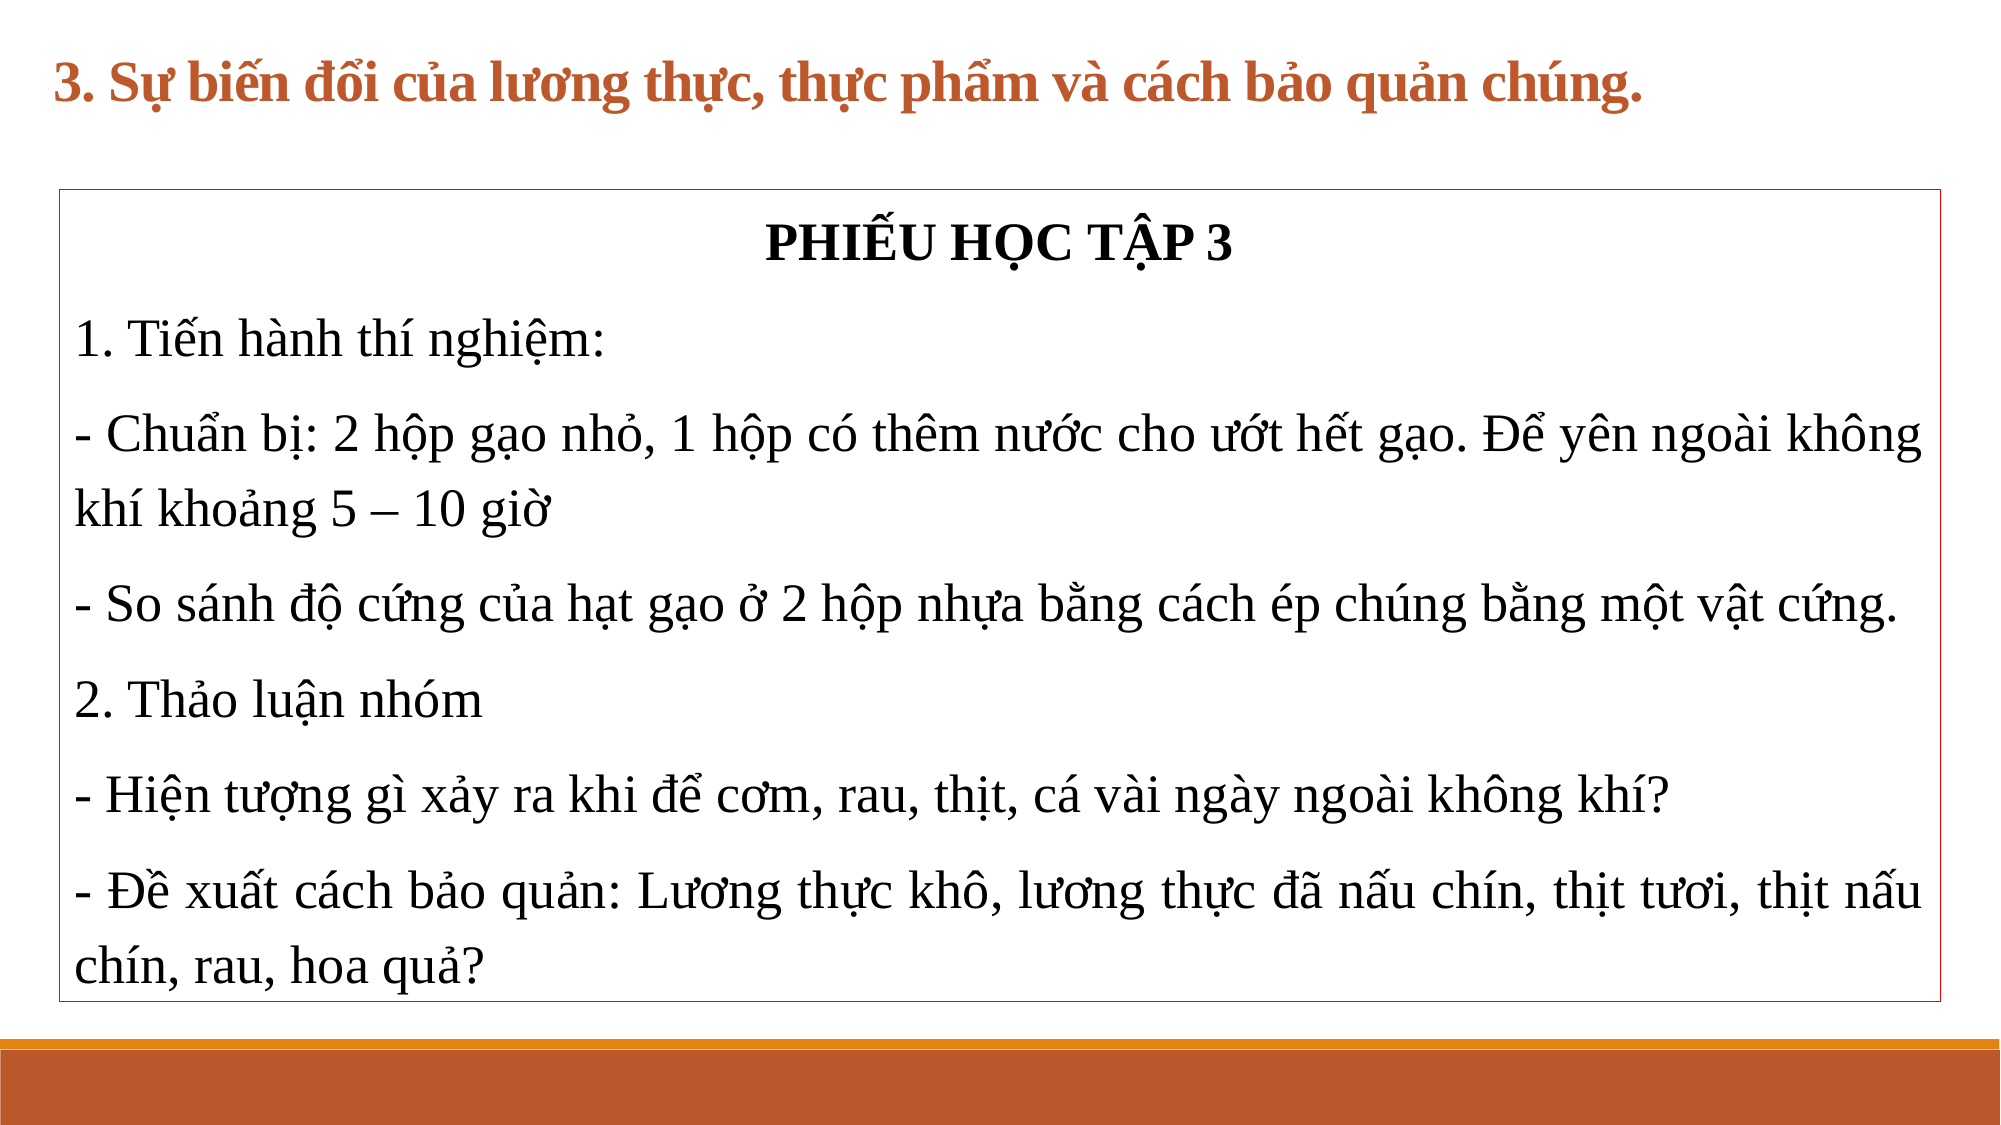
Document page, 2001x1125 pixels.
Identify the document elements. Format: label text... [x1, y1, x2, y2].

text_box PHIẾU HỌC TẬP 3 1. Tiến hành thí nghiệm: - Chuẩn bị: 2 hộp gạo nhỏ, 1 hộp có thêm nước cho ướt hết gạo. Để yên ngoài không khí khoảng 5 – 10 giờ - So sánh độ cứng của hạt gạo ở 2 hộp nhựa bằng cách ép chúng bằng một vật cứng. 2. Thảo luận nhóm - Hiện tượng gì xảy ra khi để cơm, rau, thịt, cá vài ngày ngoài không khí? - Đề xuất cách bảo quản: Lương thực khô, lương thực đã nấu chín, thịt tươi, thịt nấu chín, rau, hoa quả? [59, 189, 1941, 1002]
title 3. Sự biến đổi của lương thực, thực phẩm và cách bảo quản chúng. [38, 0, 1814, 122]
